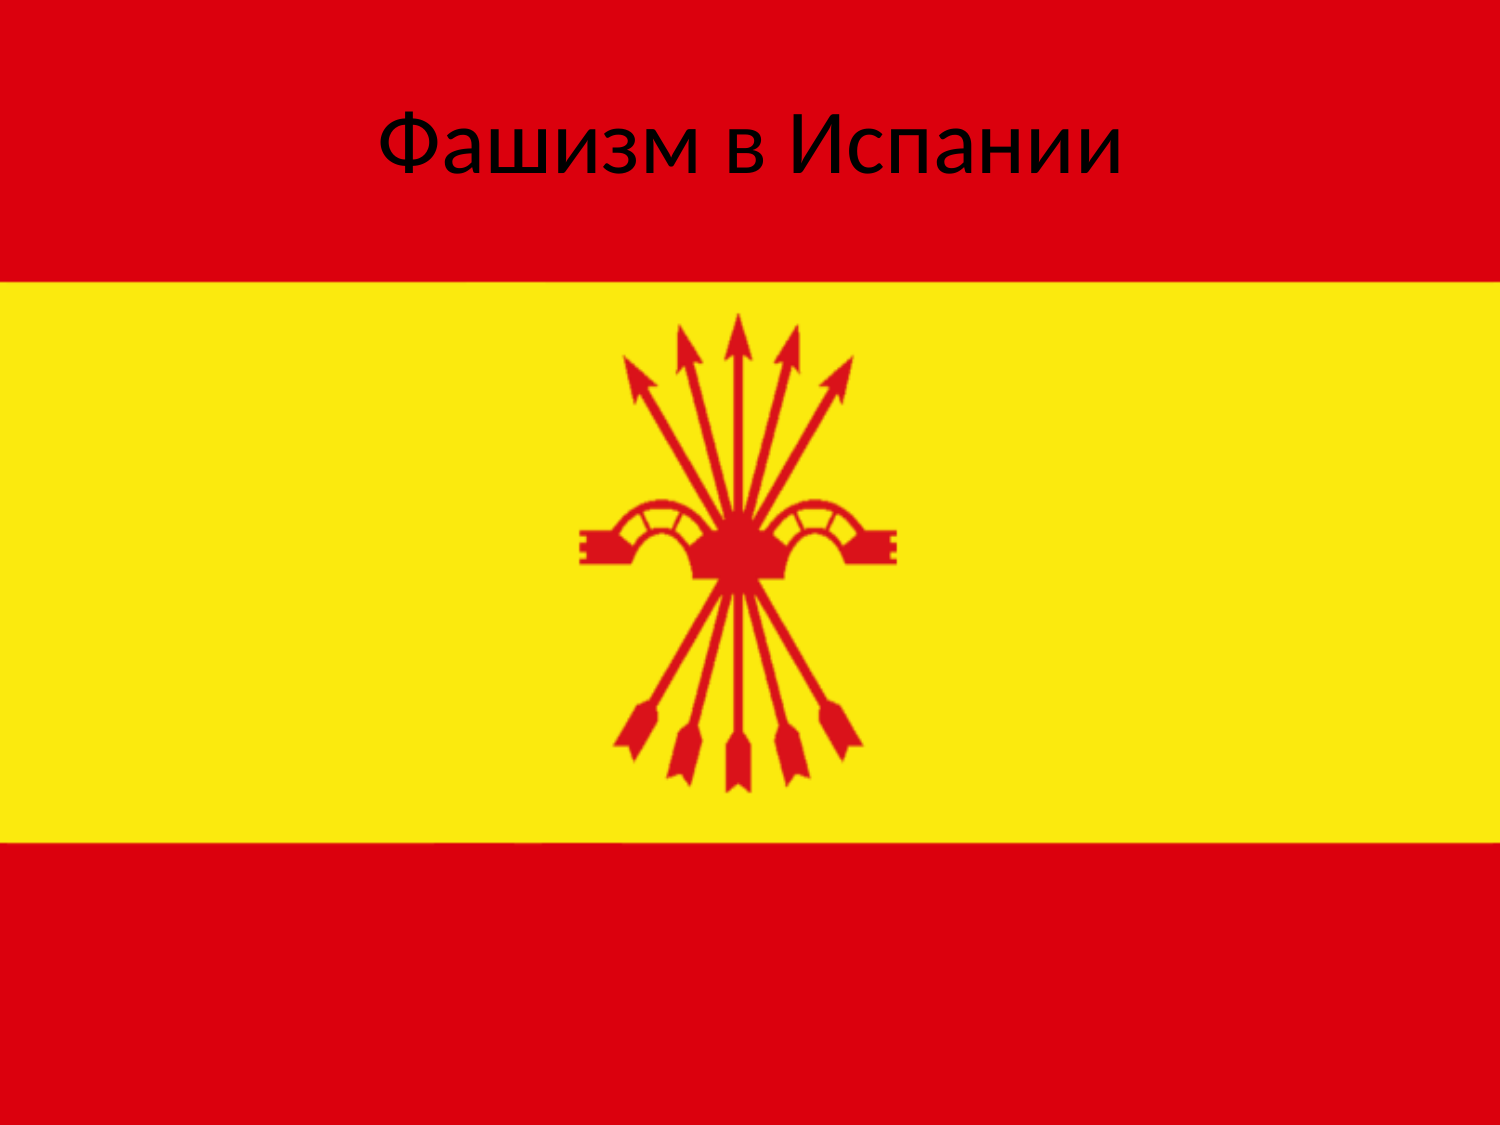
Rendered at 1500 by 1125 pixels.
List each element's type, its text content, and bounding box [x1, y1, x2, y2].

title Фашизм в Испании [76, 42, 1427, 231]
picture [0, 0, 1500, 1125]
